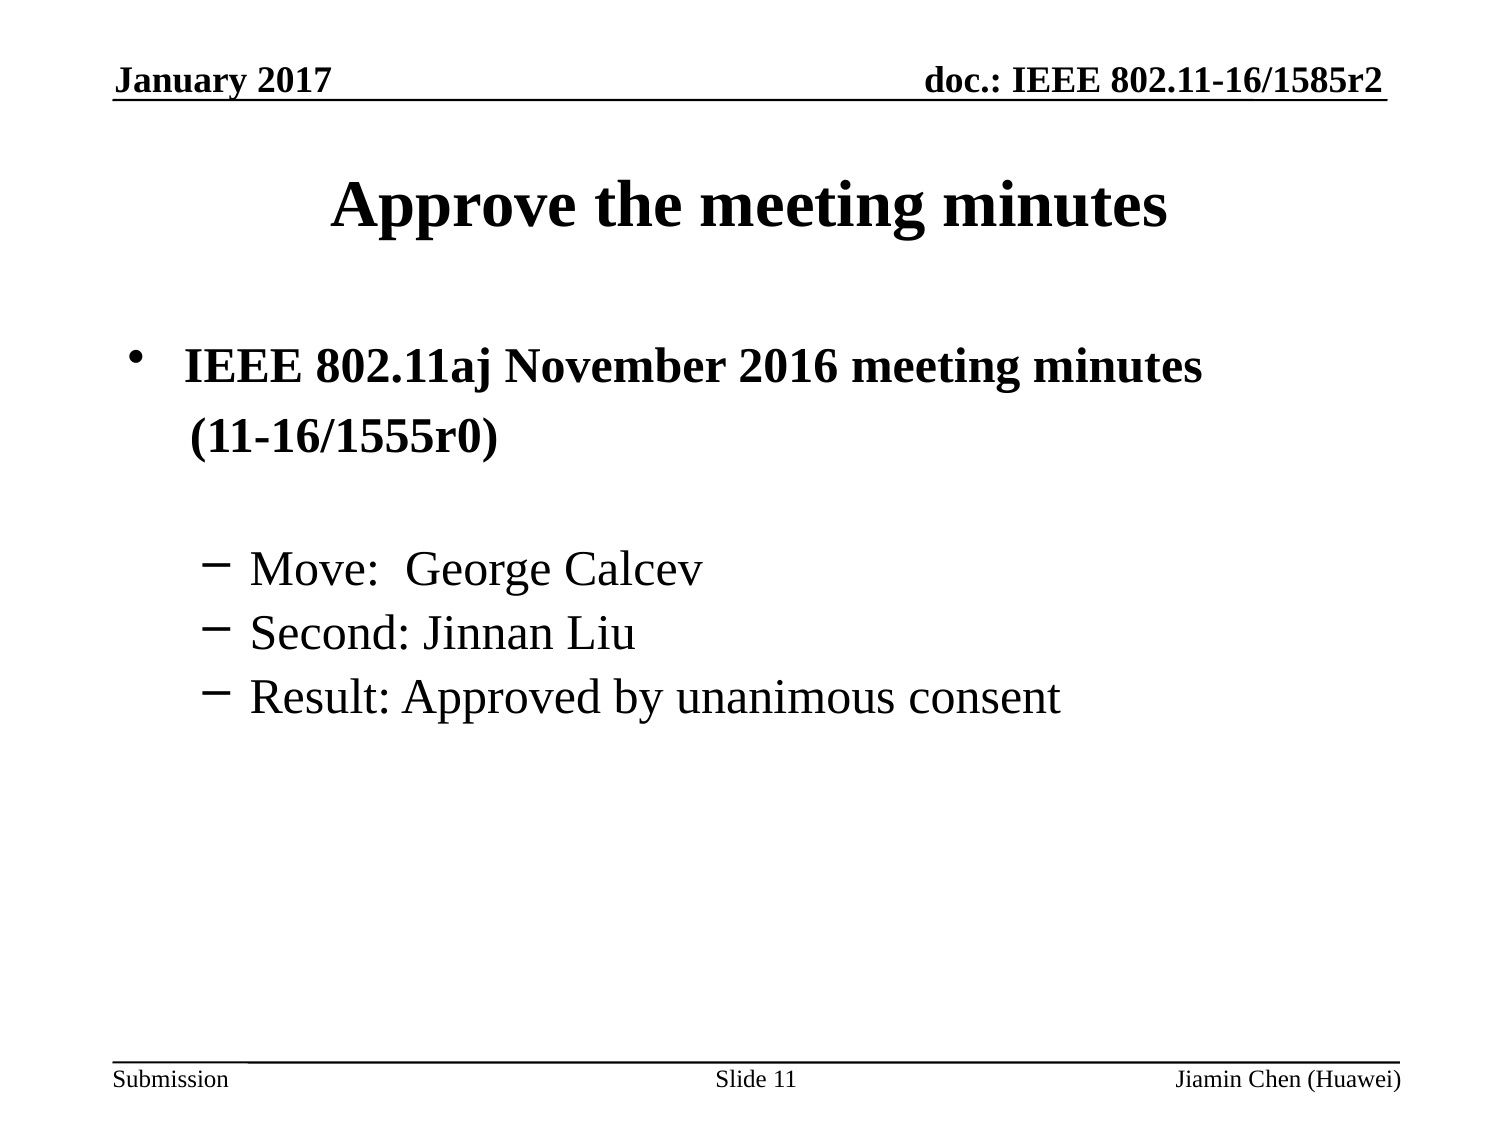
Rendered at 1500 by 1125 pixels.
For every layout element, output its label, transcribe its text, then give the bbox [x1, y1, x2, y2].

footer Jiamin Chen (Huawei) [862, 1061, 1402, 1093]
slide_number Slide 11 [712, 1061, 800, 1093]
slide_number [114, 54, 335, 101]
list IEEE 802.11aj November 2016 meeting minutes (11-16/1555r0) Move: George Calcev Second: Jinnan Liu Result: Approved by unanimous consent [112, 324, 1388, 1000]
title Approve the meeting minutes [112, 112, 1388, 288]
